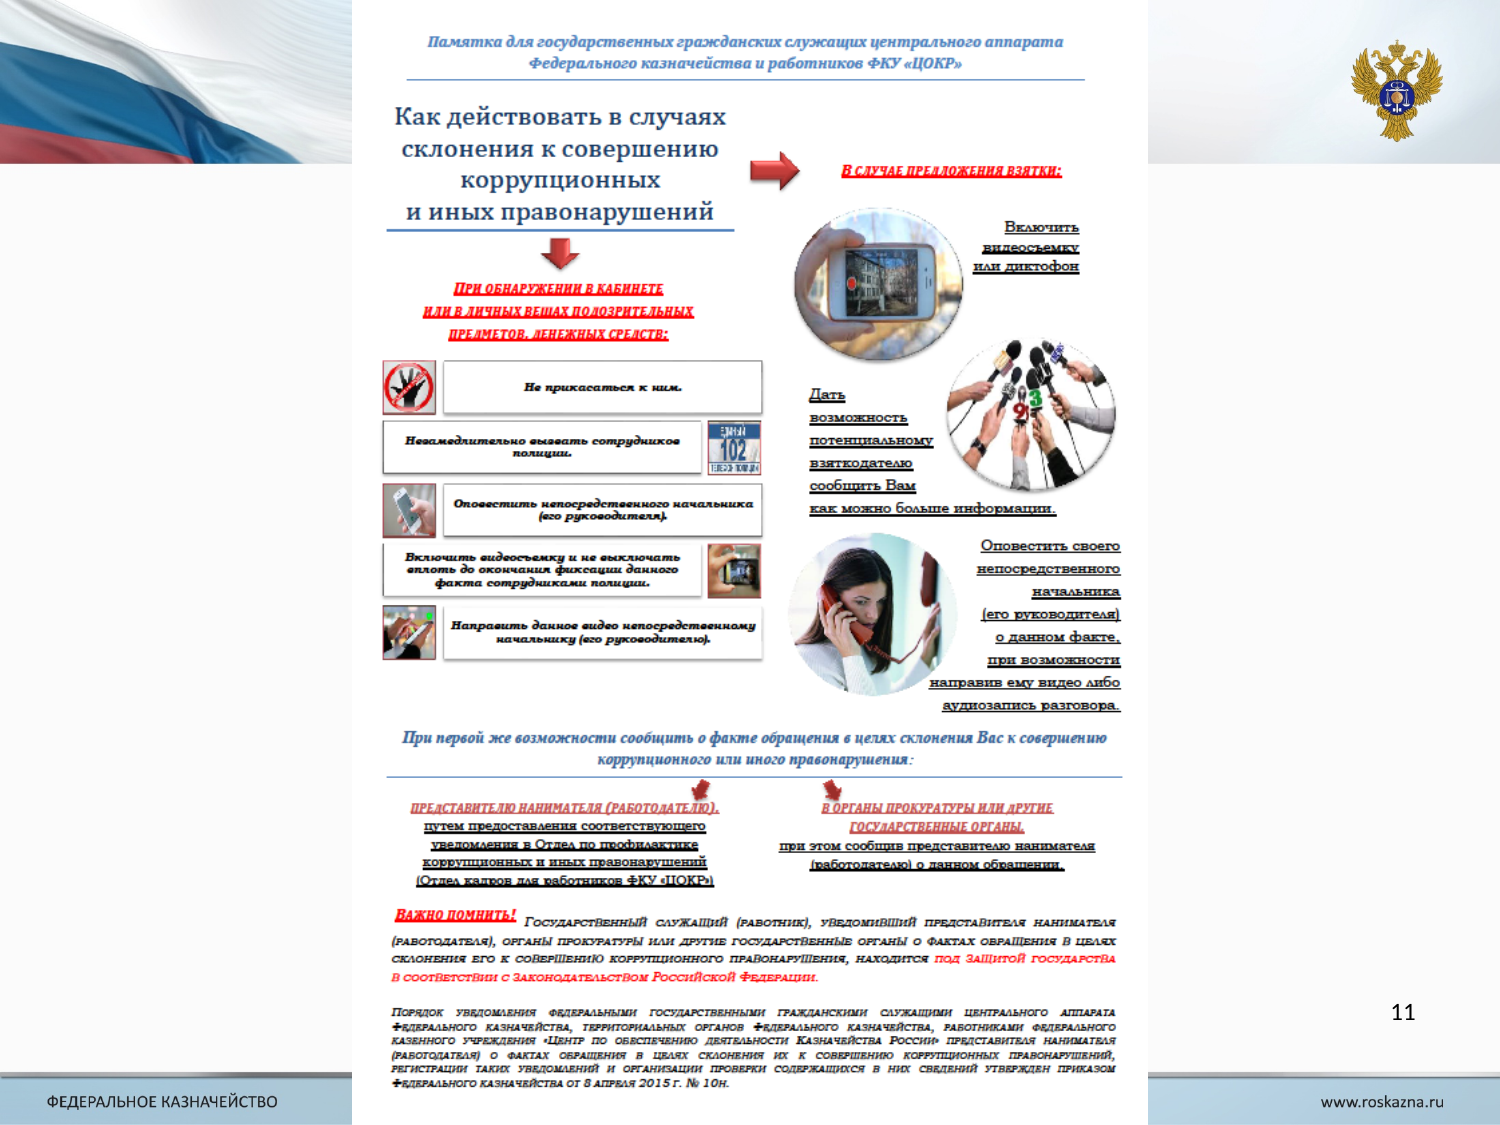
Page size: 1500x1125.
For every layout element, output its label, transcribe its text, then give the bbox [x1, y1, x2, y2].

picture [1149, 0, 1500, 1125]
text_box 11 [1154, 988, 1431, 1034]
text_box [351, 0, 1149, 1125]
picture [0, 0, 351, 1125]
